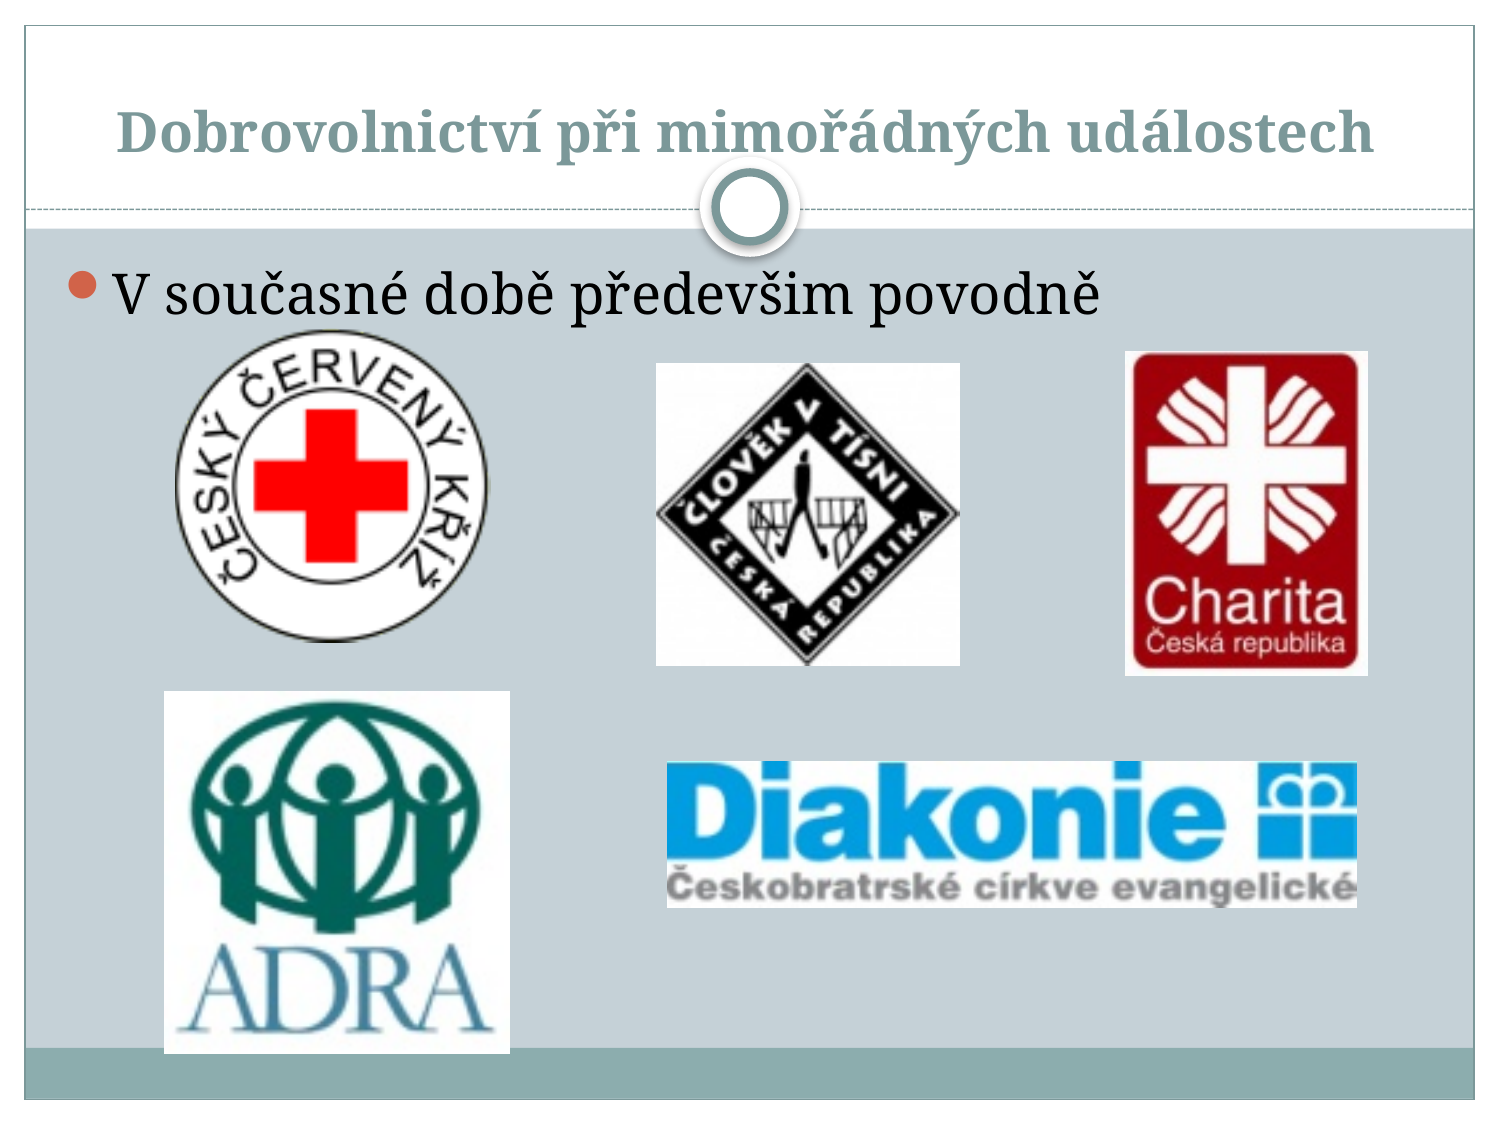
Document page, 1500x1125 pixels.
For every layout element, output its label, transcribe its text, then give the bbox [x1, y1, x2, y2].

picture [175, 327, 491, 643]
picture [667, 761, 1357, 908]
picture [693, 782, 727, 839]
title Dobrovolnictví při mimořádných událostech [46, 46, 1448, 172]
picture [656, 362, 960, 666]
picture [1124, 351, 1369, 676]
list V současné době předevšim povodně [49, 250, 1445, 1001]
picture [163, 691, 511, 1054]
